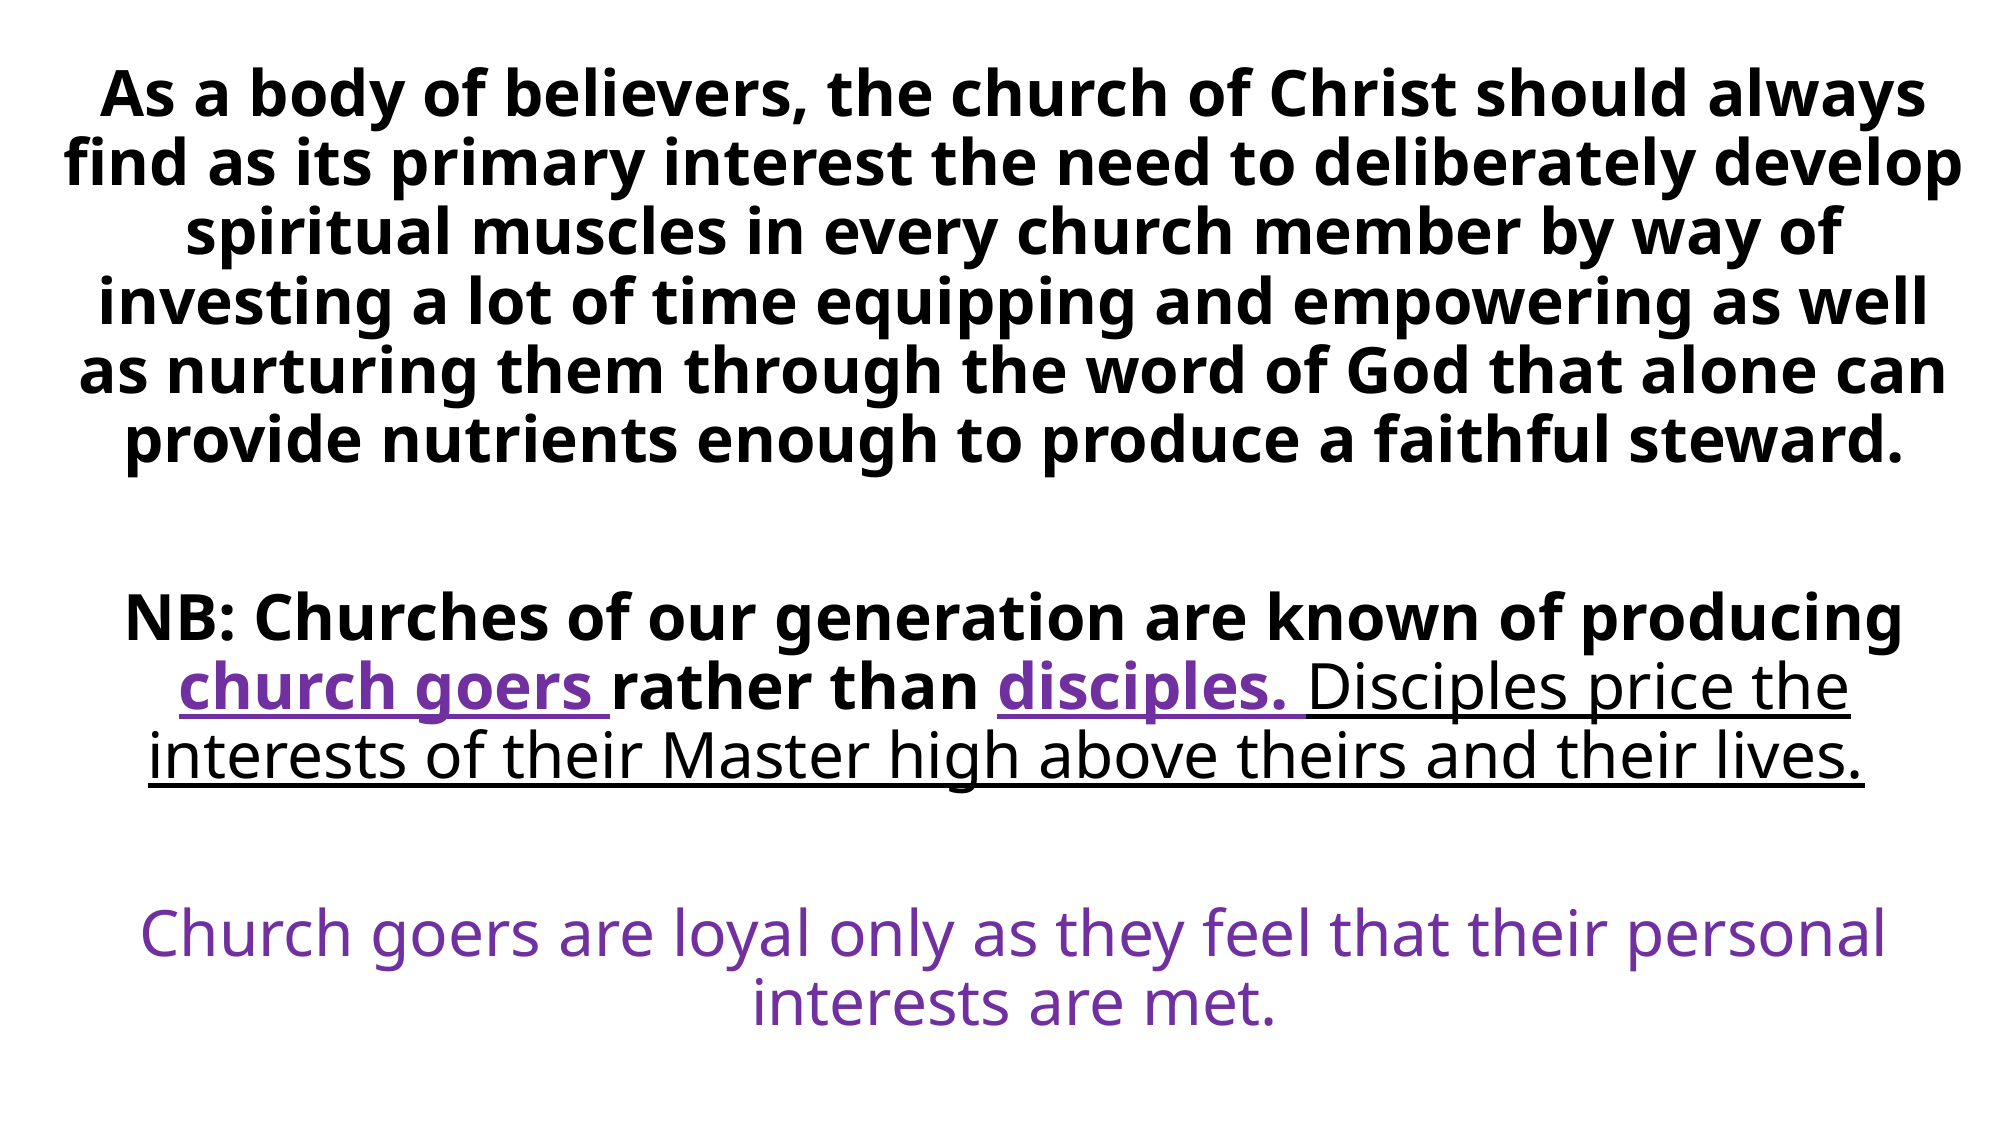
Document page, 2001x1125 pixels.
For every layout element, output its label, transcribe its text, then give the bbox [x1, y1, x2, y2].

list As a body of believers, the church of Christ should always find as its primary interest the need to deliberately develop spiritual muscles in every church member by way of investing a lot of time equipping and empowering as well as nurturing them through the word of God that alone can provide nutrients enough to produce a faithful steward. NB: Churches of our generation are known of producing church goers rather than disciples. Disciples price the interests of their Master high above theirs and their lives. Church goers are loyal only as they feel that their personal interests are met. [47, 54, 1982, 1092]
